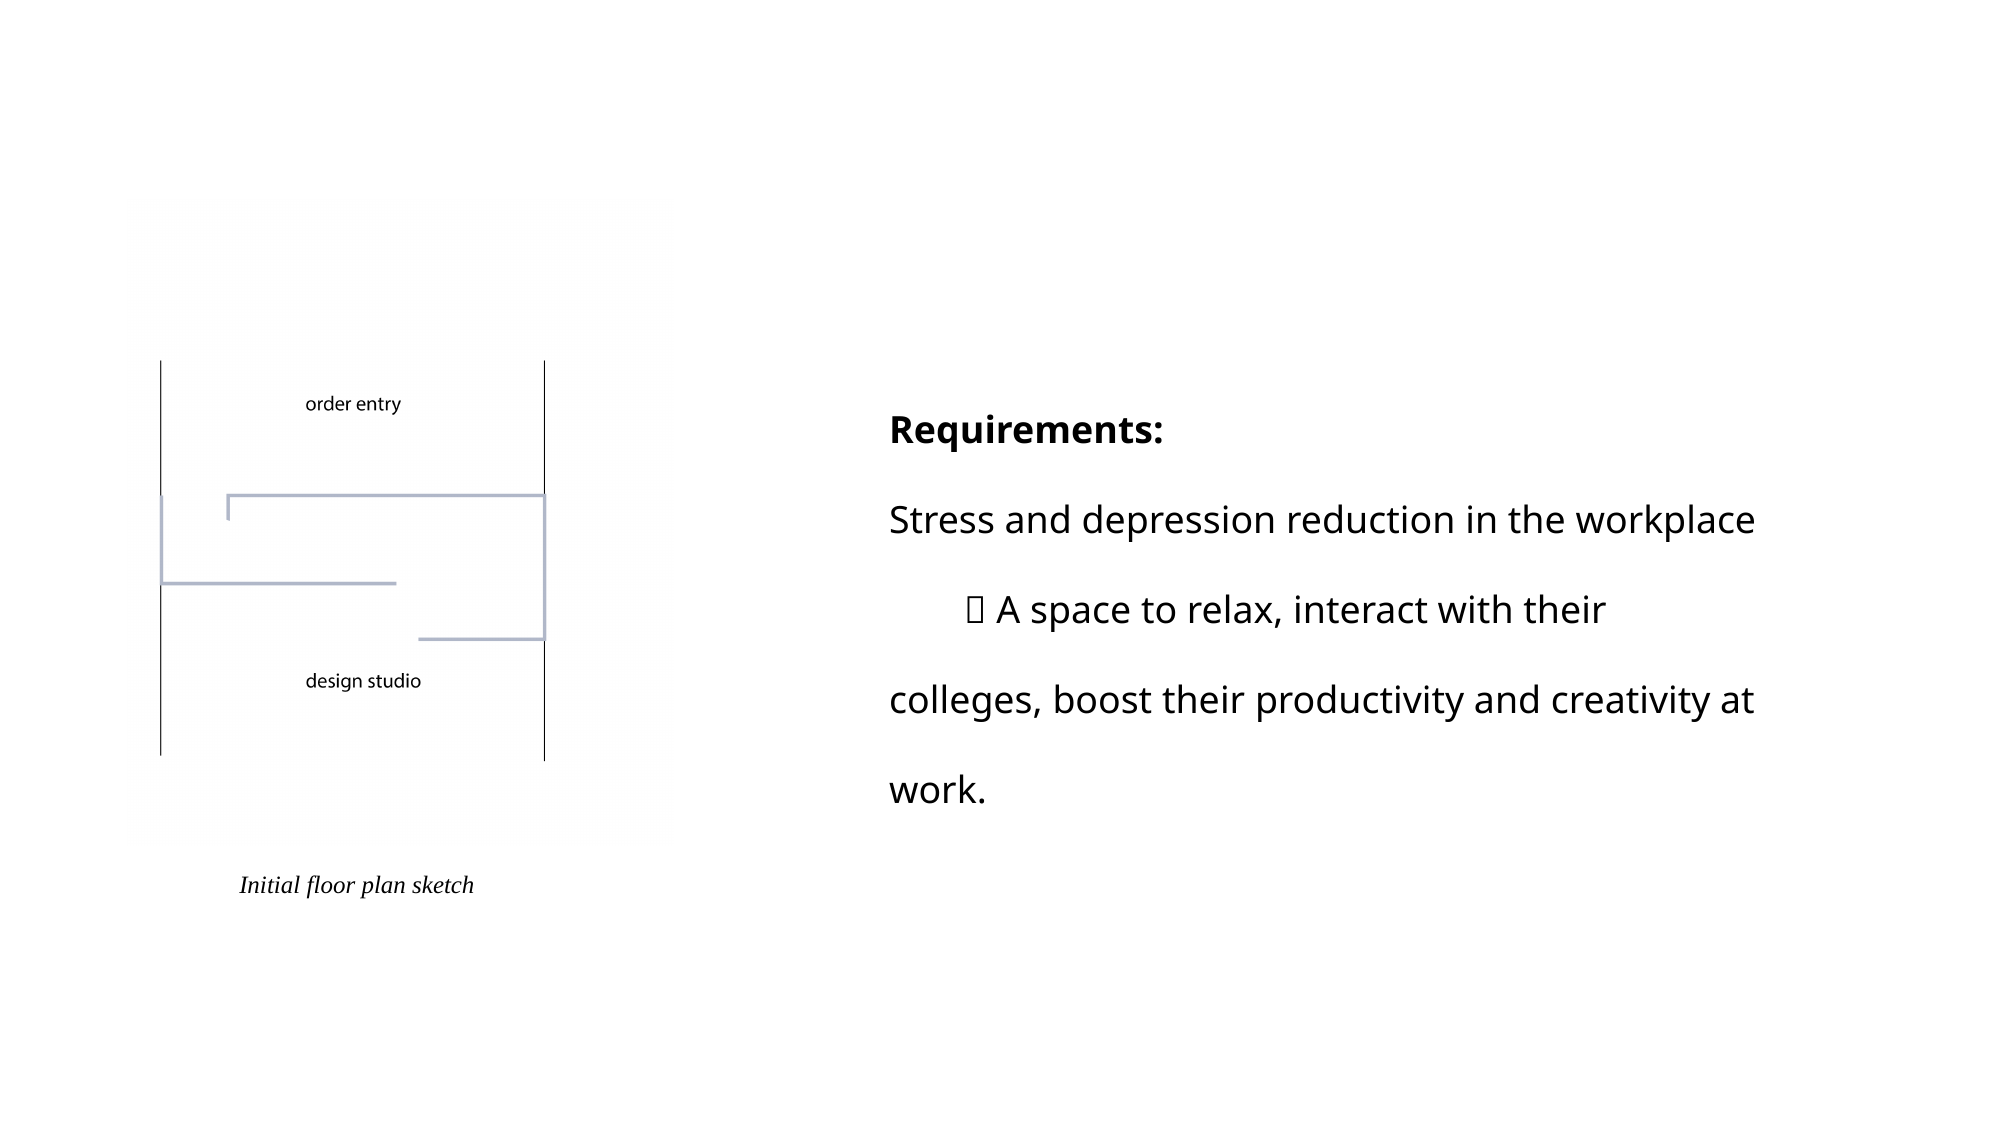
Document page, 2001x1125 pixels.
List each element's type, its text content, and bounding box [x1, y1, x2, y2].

text_box Initial floor plan sketch [81, 831, 634, 906]
text_box Requirements: Stress and depression reduction in the workplace  A space to relax, interact with their colleges, boost their productivity and creativity at work. [1053, 353, 1785, 819]
picture [127, 167, 1053, 846]
